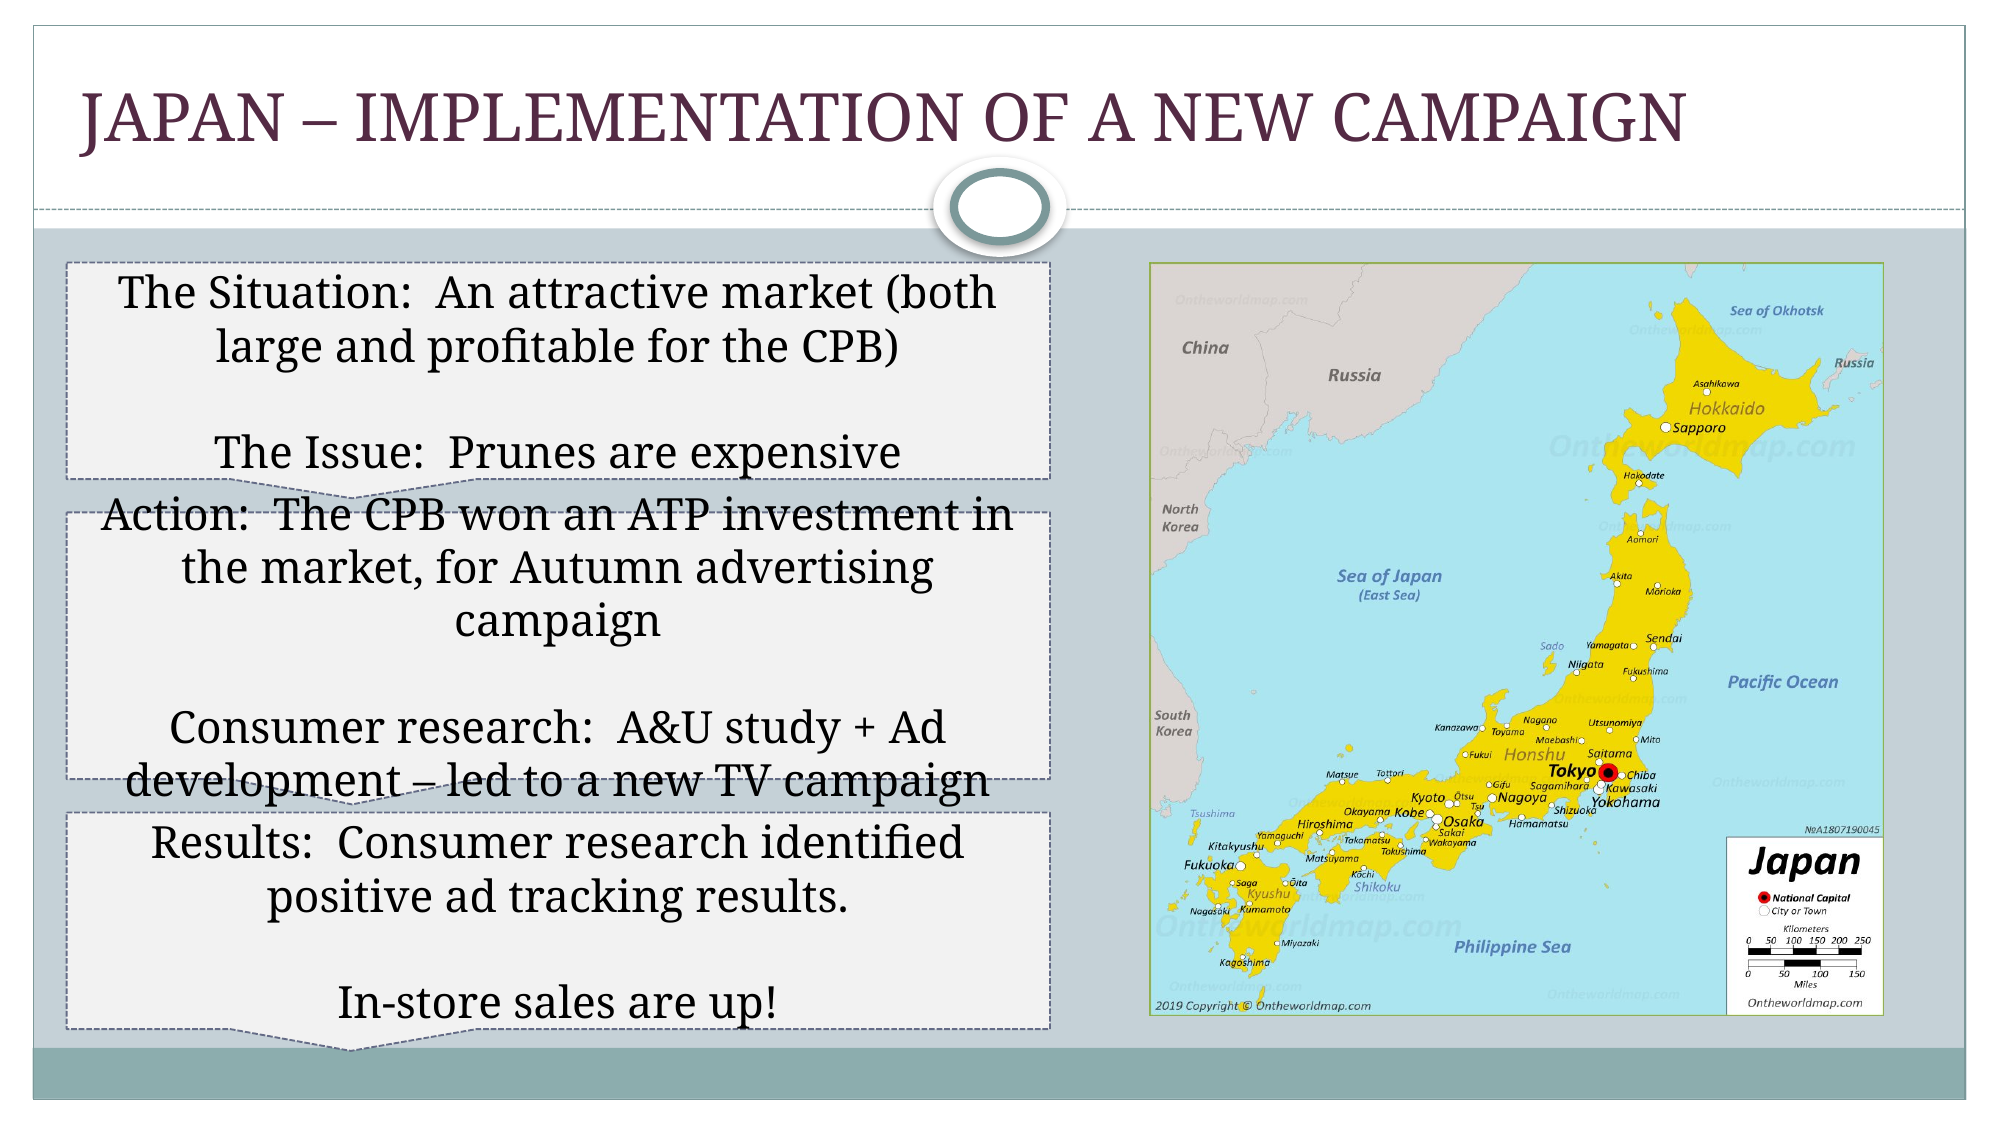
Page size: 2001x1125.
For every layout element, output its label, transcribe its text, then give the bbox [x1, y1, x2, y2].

text_box The Situation: An attractive market (both large and profitable for the CPB) The Issue: Prunes are expensive [65, 261, 1051, 500]
text_box Results: Consumer research identified positive ad tracking results. In-store sales are up! [65, 811, 1051, 1052]
text_box Action: The CPB won an ATP investment in the market, for Autumn advertising campaign Consumer research: A&U study + Ad development – led to a new TV campaign [65, 511, 1051, 806]
title JAPAN – IMPLEMENTATION OF A NEW CAMPAIGN [66, 37, 1933, 162]
picture [1149, 262, 1884, 1016]
